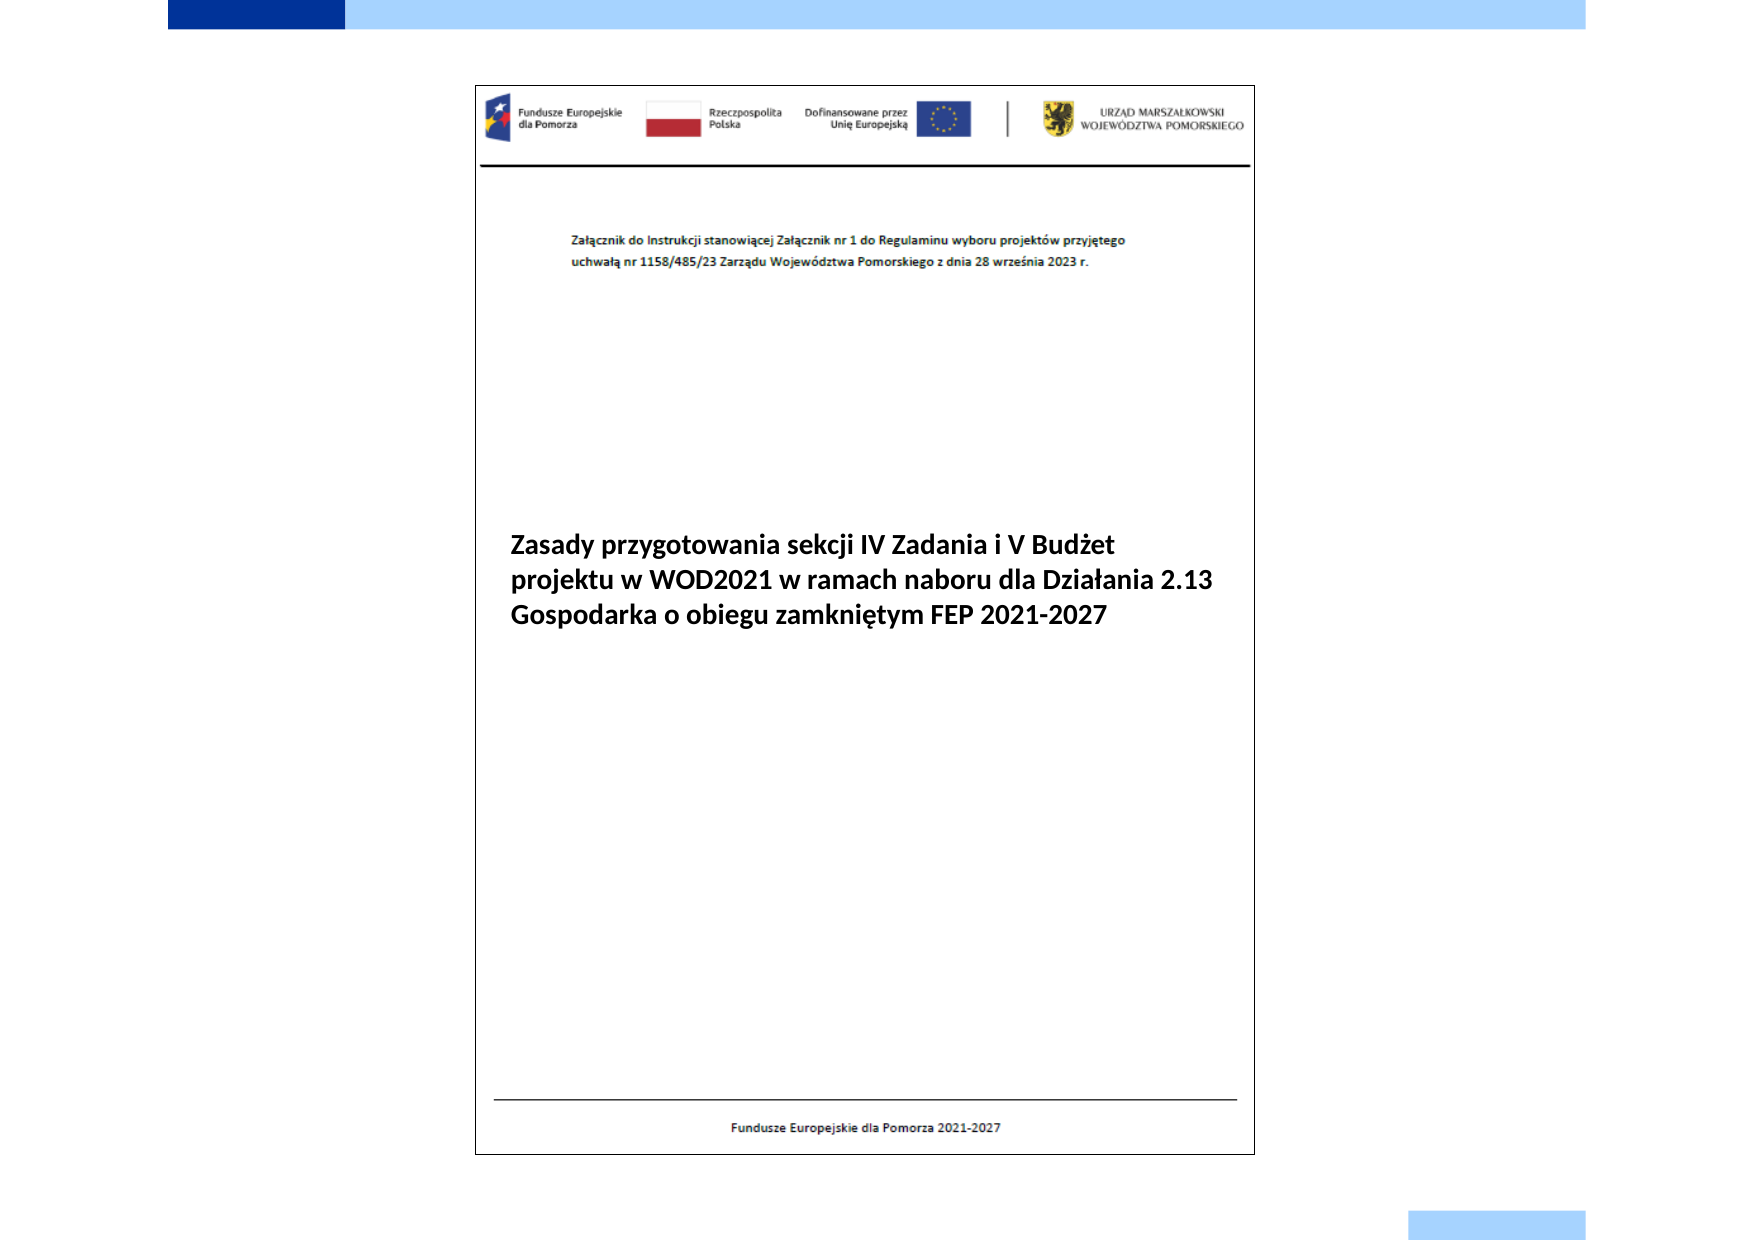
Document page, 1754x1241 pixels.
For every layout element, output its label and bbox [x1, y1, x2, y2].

picture [475, 85, 1255, 1155]
